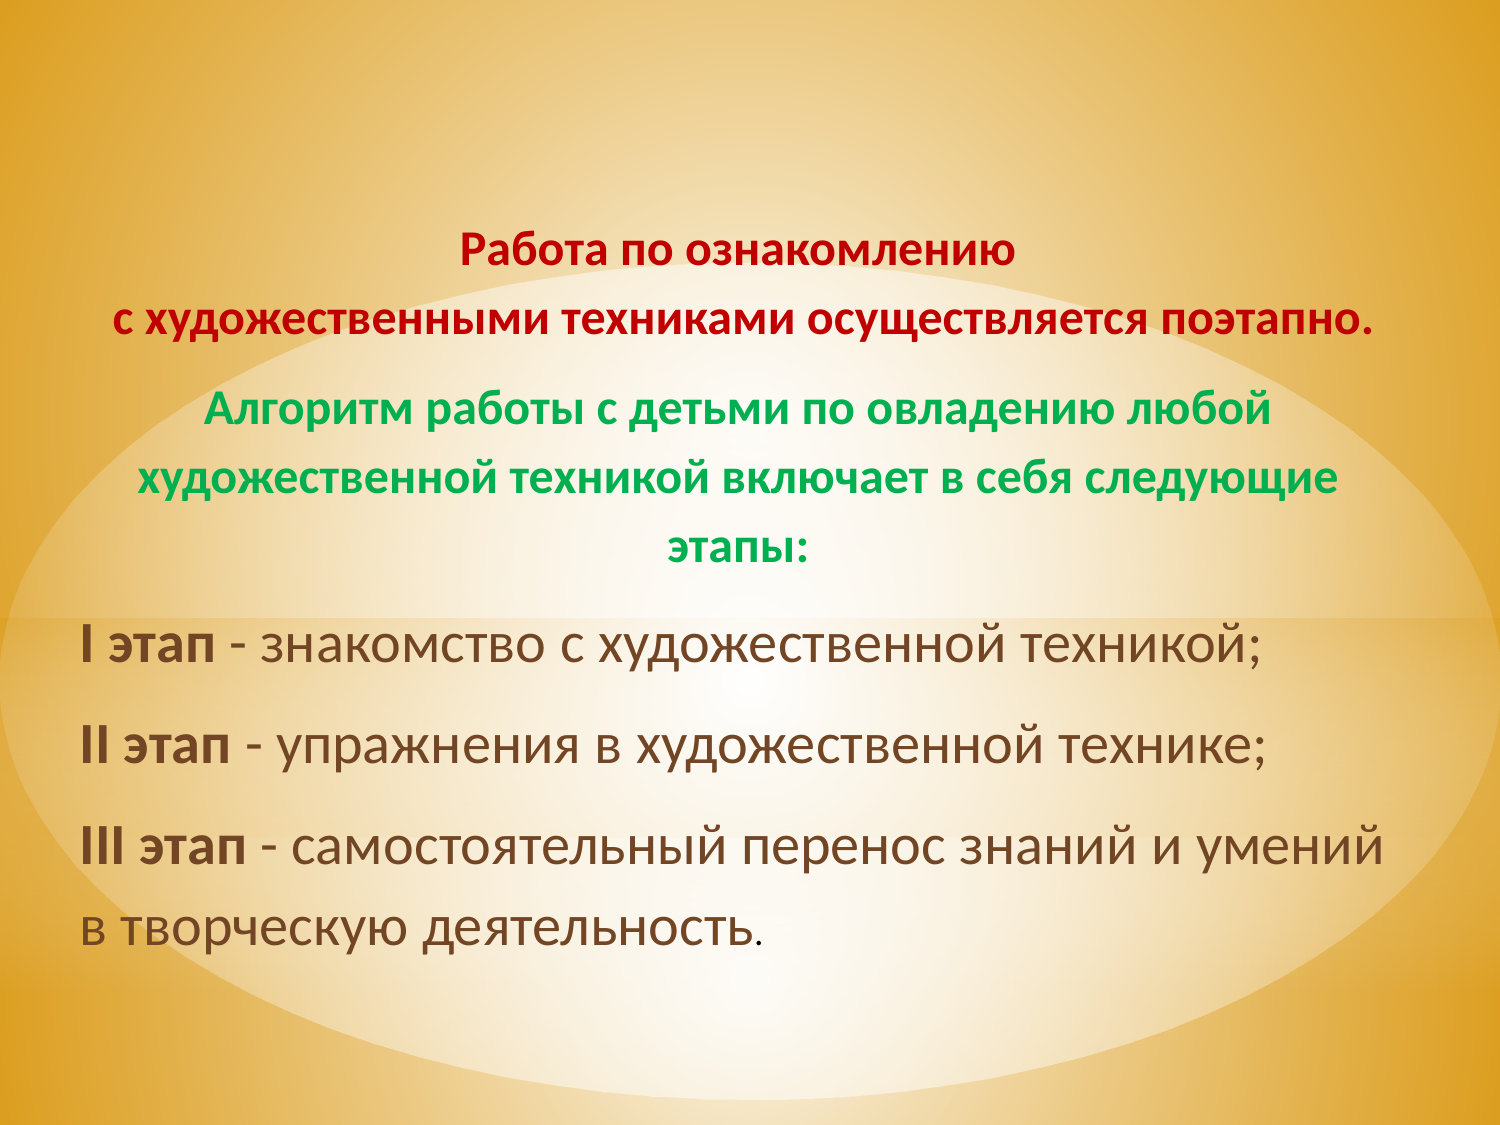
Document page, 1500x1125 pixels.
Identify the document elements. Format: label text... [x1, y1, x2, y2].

text_box Работа по ознакомлению с художественными техниками осуществляется поэтапно. Алгоритм работы с детьми по овладению любой художественной техникой включает в себя следующие этапы: I этап - знакомство с художественной техникой; II этап - упражнения в художественной технике; III этап - самостоятельный перенос знаний и умений в творческую деятельность. [64, 199, 1412, 964]
